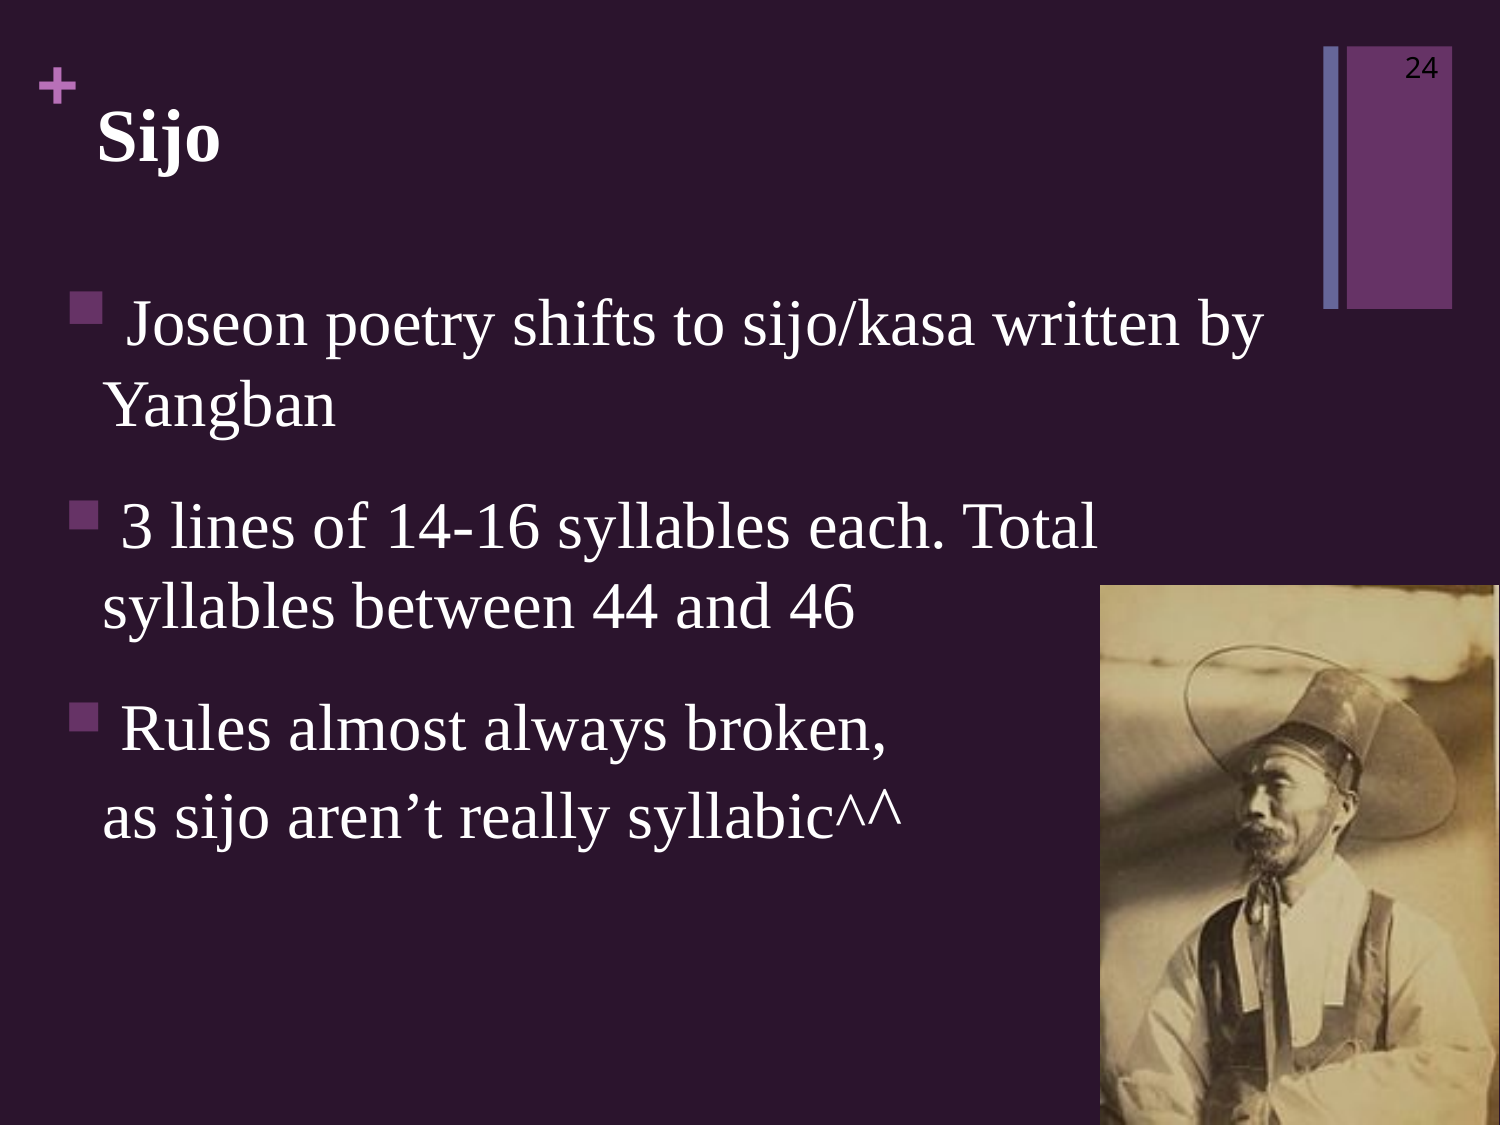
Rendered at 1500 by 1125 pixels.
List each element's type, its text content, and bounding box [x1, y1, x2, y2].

title Sijo [81, 79, 1322, 262]
slide_number 24 [1362, 39, 1454, 100]
picture [1099, 585, 1499, 1125]
list Joseon poetry shifts to sijo/kasa written by Yangban 3 lines of 14-16 syllables each. Total syllables between 44 and 46 Rules almost always broken, as sijo aren’t really syllabic^^ [50, 262, 1350, 943]
